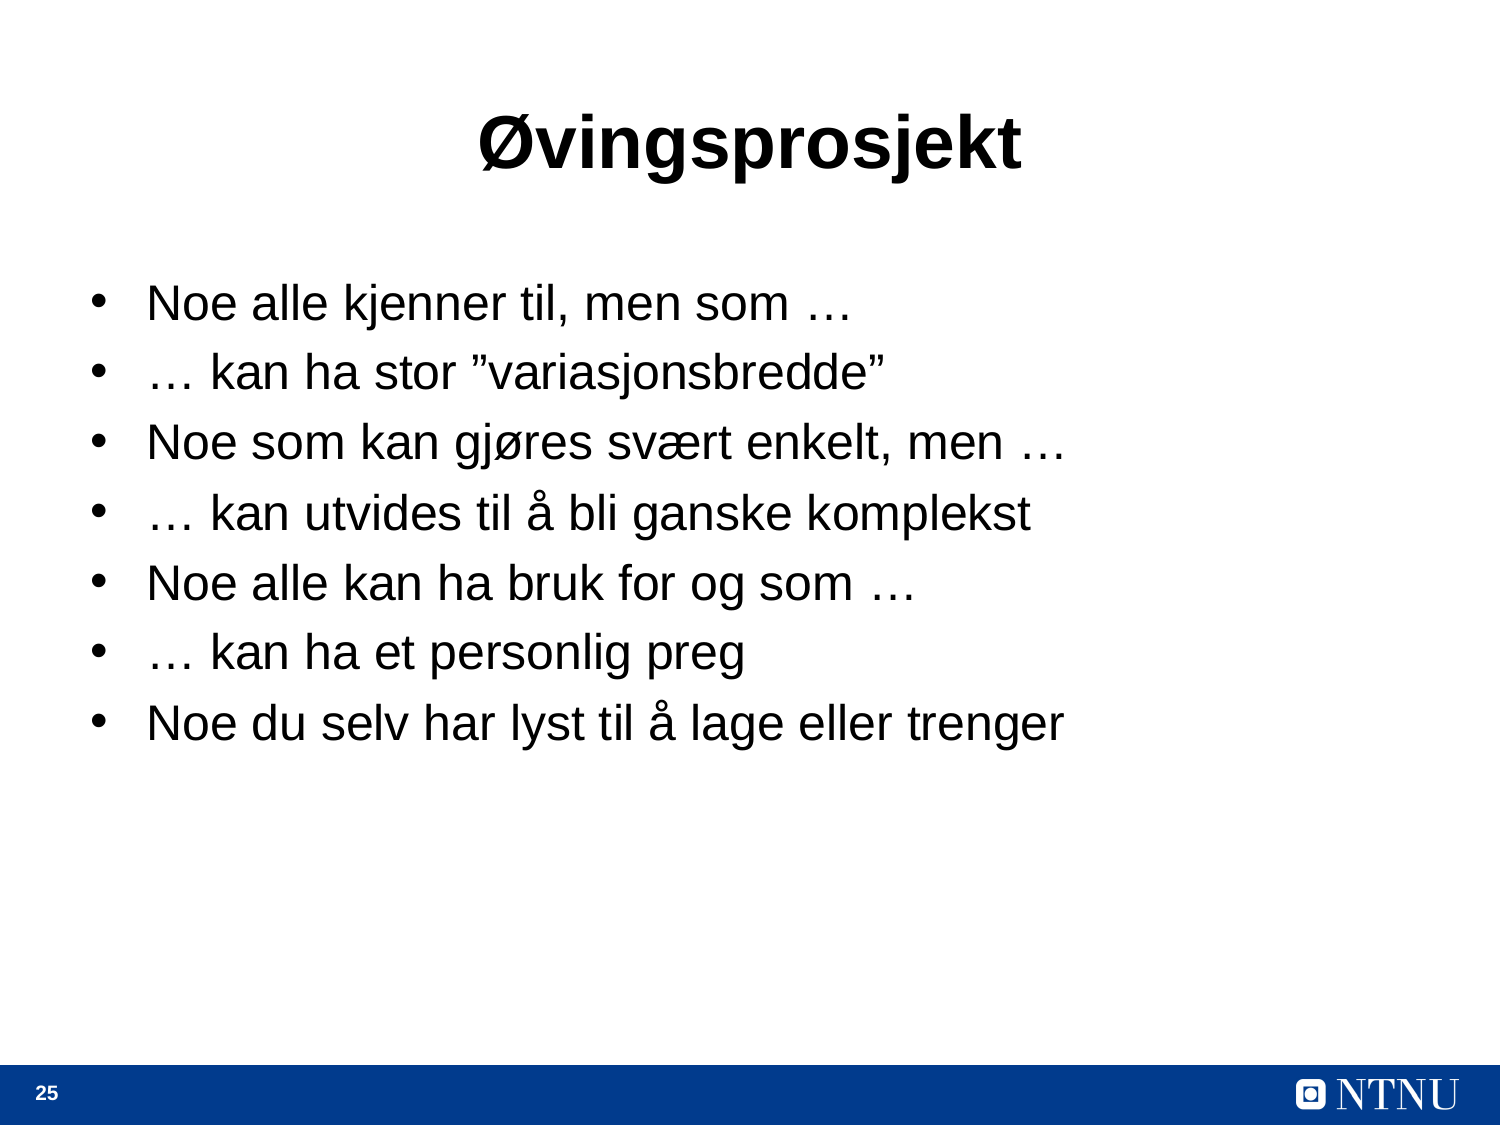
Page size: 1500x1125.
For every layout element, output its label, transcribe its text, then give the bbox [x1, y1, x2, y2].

picture [0, 1065, 1500, 1125]
list Noe alle kjenner til, men som … … kan ha stor ”variasjonsbredde” Noe som kan gjøres svært enkelt, men … … kan utvides til å bli ganske komplekst Noe alle kan ha bruk for og som … … kan ha et personlig preg Noe du selv har lyst til å lage eller trenger [75, 262, 1425, 1005]
title Øvingsprosjekt [75, 45, 1425, 233]
